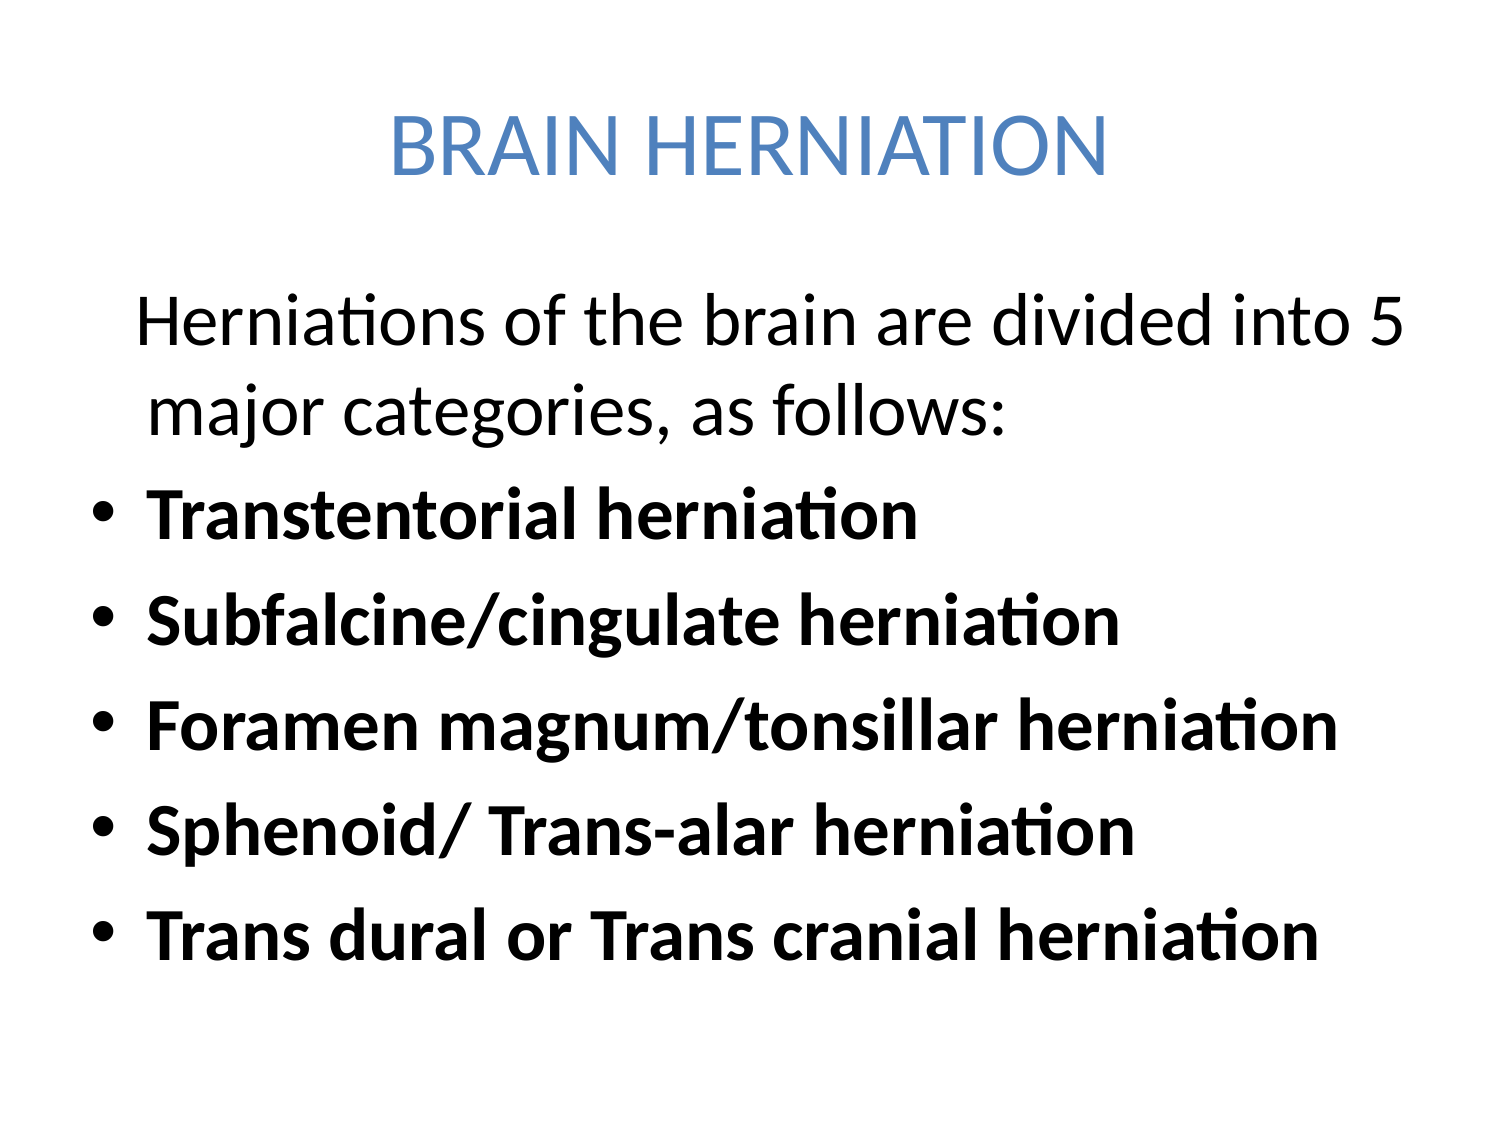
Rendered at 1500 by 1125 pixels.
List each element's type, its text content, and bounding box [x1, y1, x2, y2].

title BRAIN HERNIATION [75, 45, 1425, 233]
list Herniations of the brain are divided into 5 major categories, as follows: Transtentorial herniation Subfalcine/cingulate herniation Foramen magnum/tonsillar herniation Sphenoid/ Trans-alar herniation Trans dural or Trans cranial herniation [75, 262, 1425, 1005]
